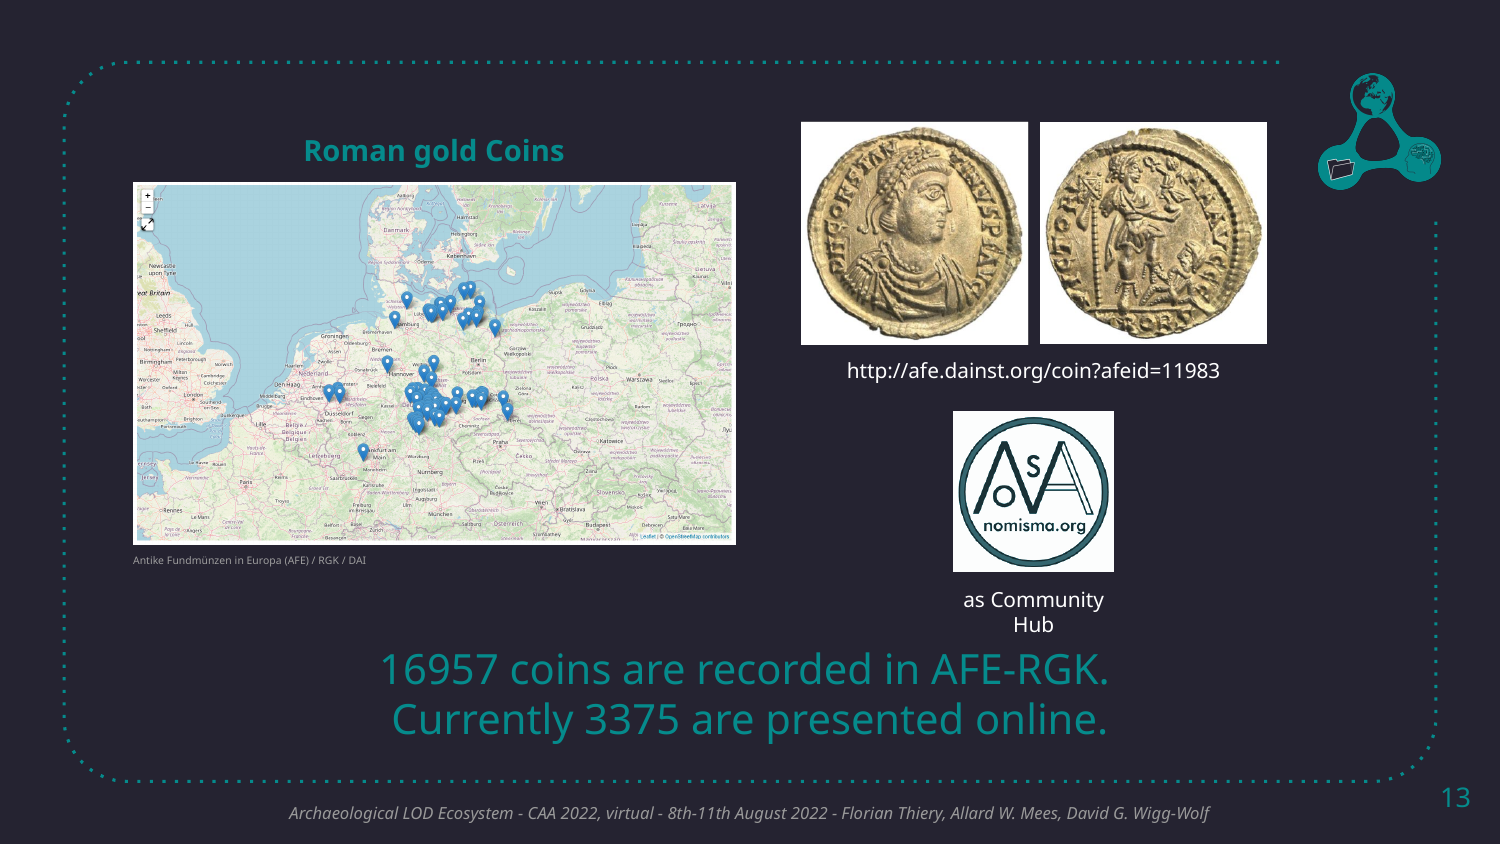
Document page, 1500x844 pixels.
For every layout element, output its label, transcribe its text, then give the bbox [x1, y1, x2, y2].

picture [1310, 62, 1449, 201]
slide_number 13 [1411, 753, 1500, 844]
title 16957 coins are recorded in AFE-RGK. Currently 3375 are presented online. [64, 617, 1436, 759]
picture [953, 411, 1114, 572]
text_box Antike Fundmünzen in Europa (AFE) / RGK / DAI [133, 553, 385, 575]
picture [774, 69, 1293, 395]
text_box Roman gold Coins [133, 117, 736, 181]
text_box as Community Hub [936, 571, 1131, 652]
picture [132, 181, 736, 546]
